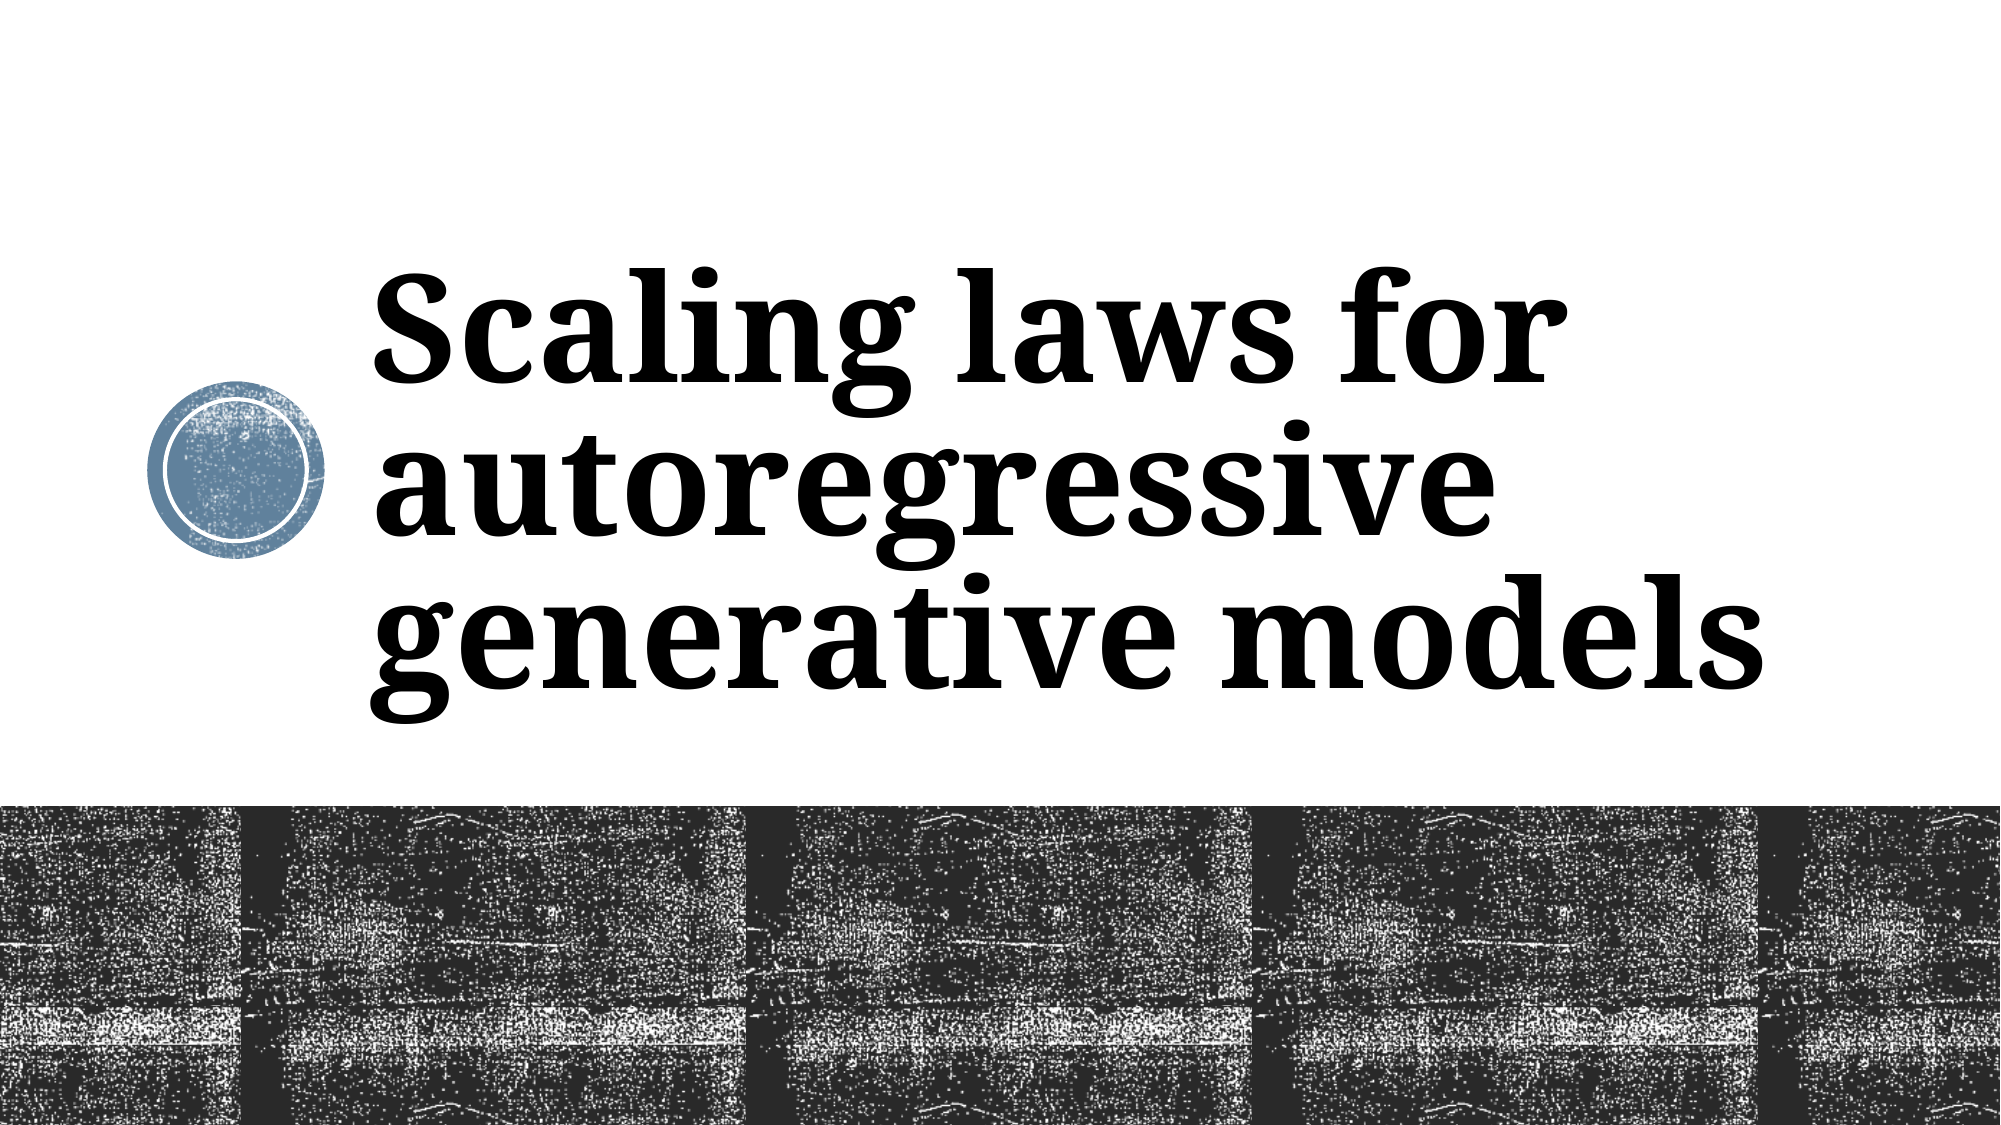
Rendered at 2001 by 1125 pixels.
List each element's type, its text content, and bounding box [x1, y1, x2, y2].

list Source-original: For each domain, the authors randomly sample sentences in the source language and use professional translators to generate a reference translation in the target language; Target-original: the opposite, target is crawled from the internet and texts are translated to the source language with professional translators (back-translation) [0, 806, 2000, 1125]
title Scaling laws for autoregressive generative models [355, 201, 1878, 779]
